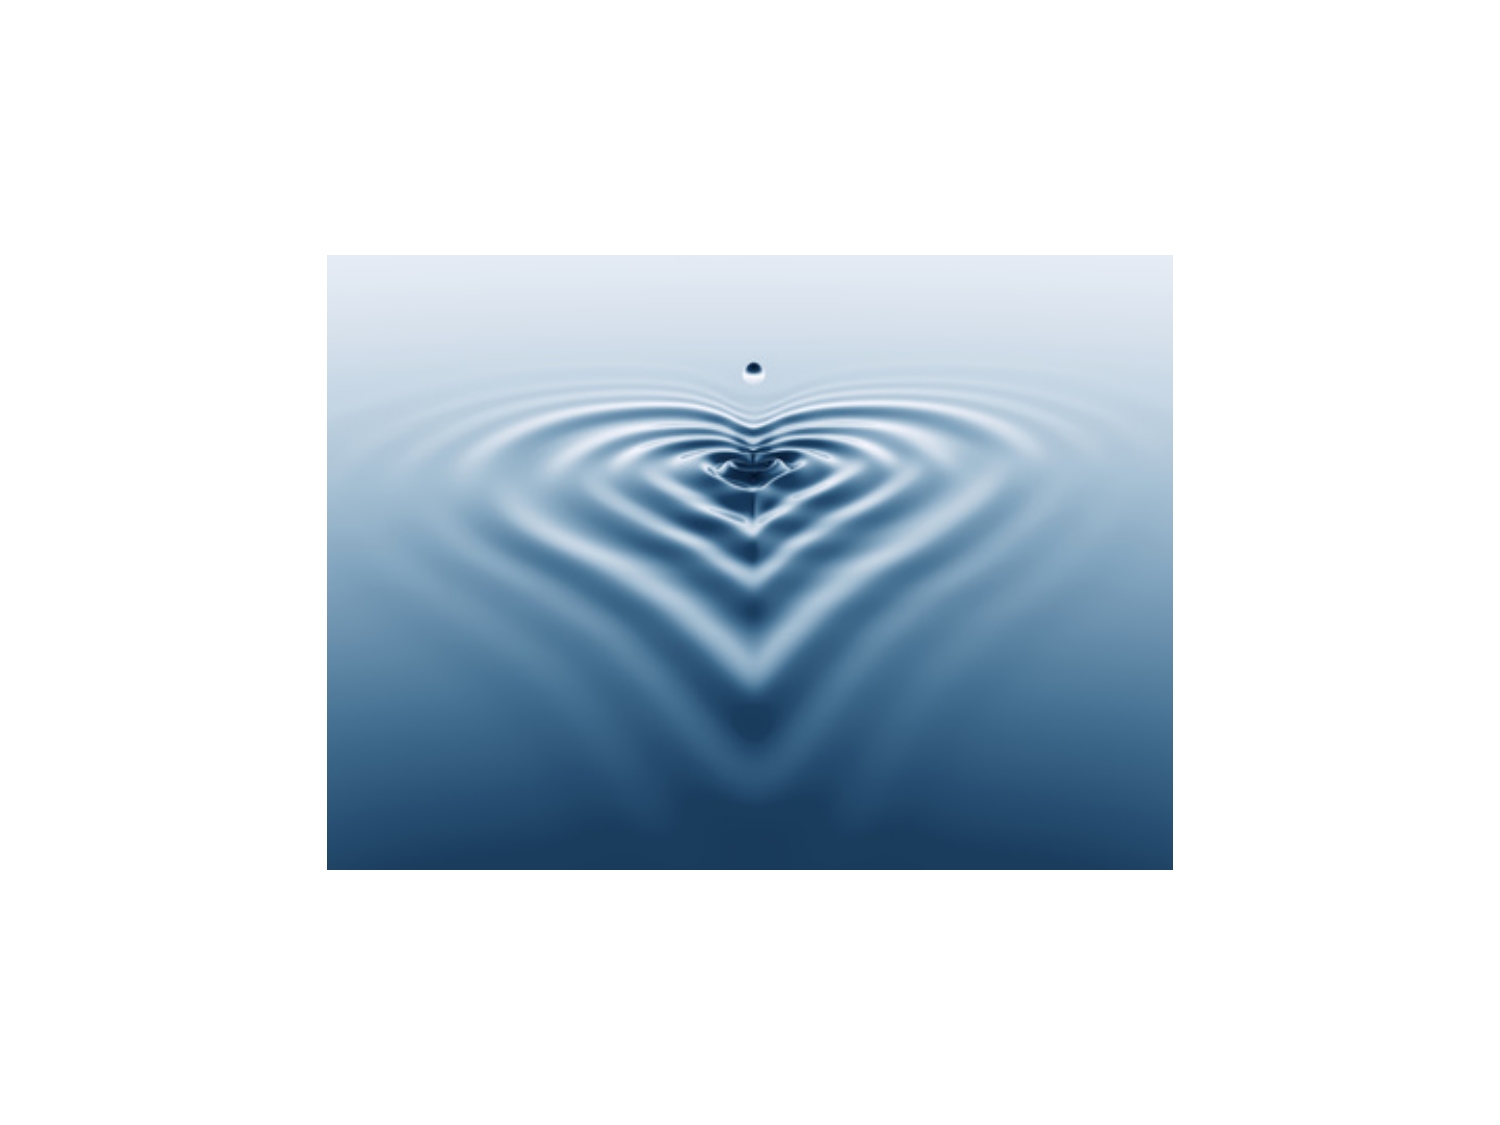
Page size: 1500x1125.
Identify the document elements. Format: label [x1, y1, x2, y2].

picture [326, 254, 1174, 871]
